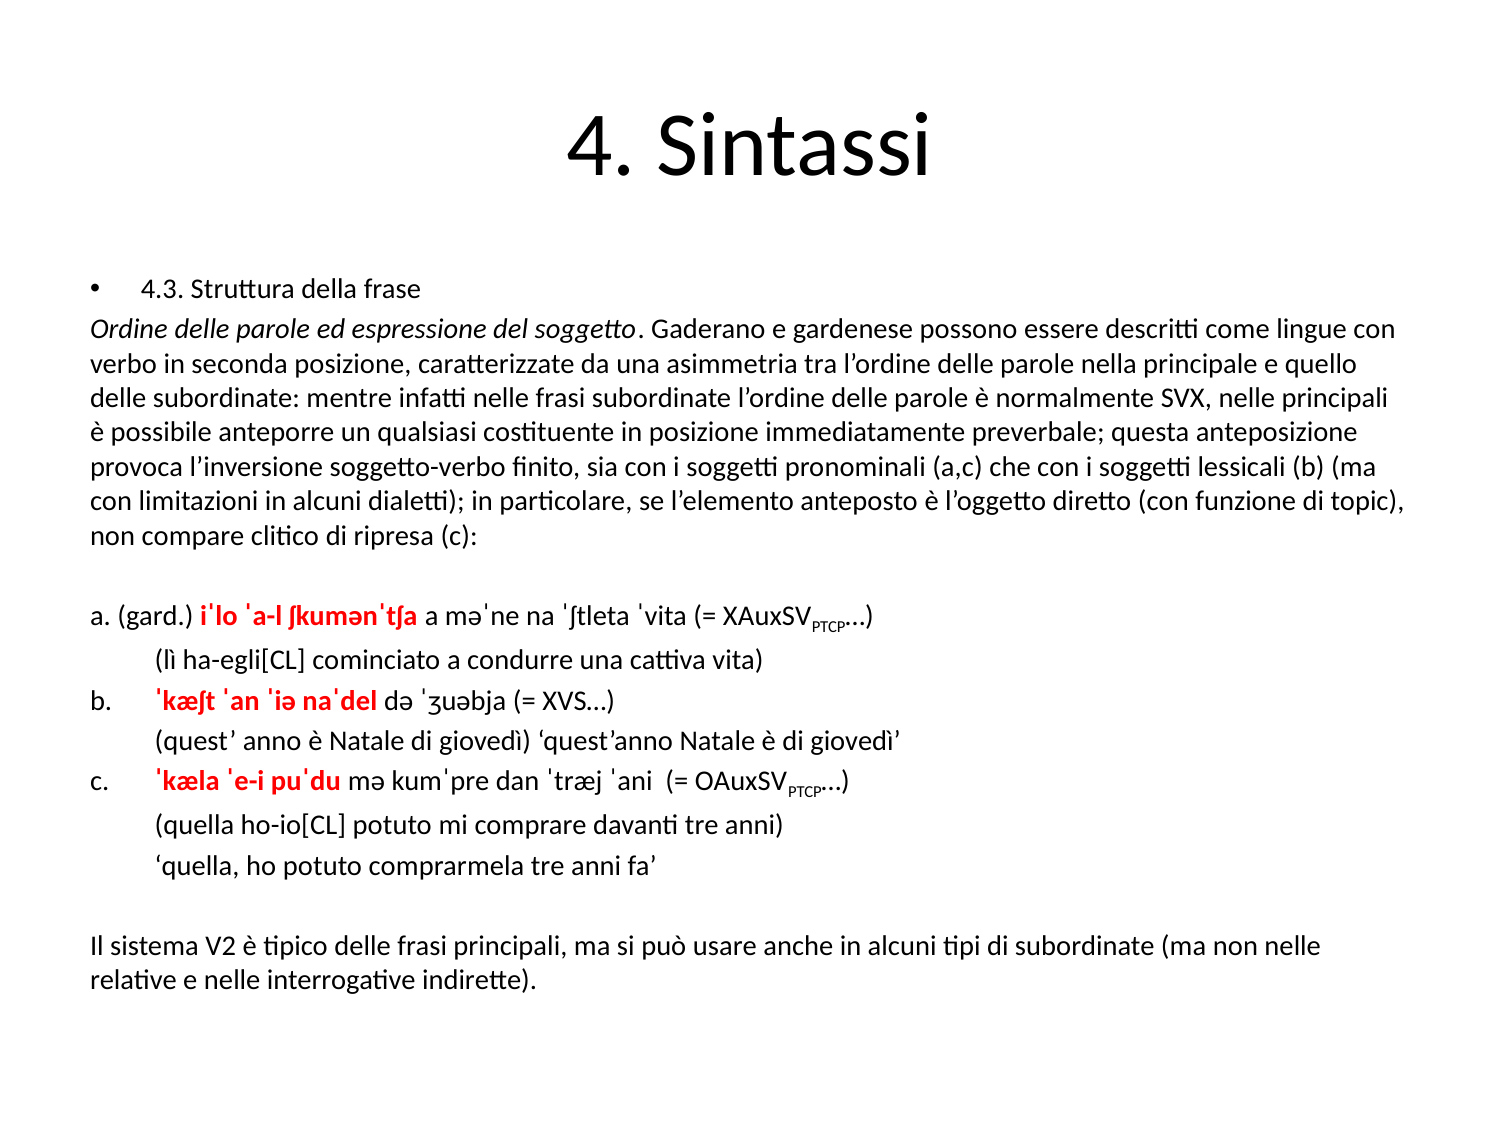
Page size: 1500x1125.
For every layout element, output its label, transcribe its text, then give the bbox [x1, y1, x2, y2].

list 4.3. Struttura della frase Ordine delle parole ed espressione del soggetto. Gaderano e gardenese possono essere descritti come lingue con verbo in seconda posizione, caratterizzate da una asimmetria tra l’ordine delle parole nella principale e quello delle subordinate: mentre infatti nelle frasi subordinate l’ordine delle parole è normalmente SVX, nelle principali è possibile anteporre un qualsiasi costituente in posizione immediatamente preverbale; questa anteposizione provoca l’inversione soggetto-verbo finito, sia con i soggetti pronominali (a,c) che con i soggetti lessicali (b) (ma con limitazioni in alcuni dialetti); in particolare, se l’elemento anteposto è l’oggetto diretto (con funzione di topic), non compare clitico di ripresa (c): a. (gard.) iˈlo ˈa-l ʃkumənˈtʃa a məˈne na ˈʃtleta ˈvita (= XAuxSVptcp…) (lì ha-egli[cl] cominciato a condurre una cattiva vita) b. ˈkæʃt ˈan ˈiə naˈdel də ˈʒuəbja (= XVS…) (quest’ anno è Natale di giovedì) ‘quest’anno Natale è di giovedì’ c. ˈkæla ˈe-i puˈdu mə kumˈpre dan ˈtræj ˈani (= OAuxSVptcp…) (quella ho-io[cl] potuto mi comprare davanti tre anni) ‘quella, ho potuto comprarmela tre anni fa’ Il sistema V2 è tipico delle frasi principali, ma si può usare anche in alcuni tipi di subordinate (ma non nelle relative e nelle interrogative indirette). [75, 262, 1425, 1005]
title 4. Sintassi [75, 45, 1425, 233]
